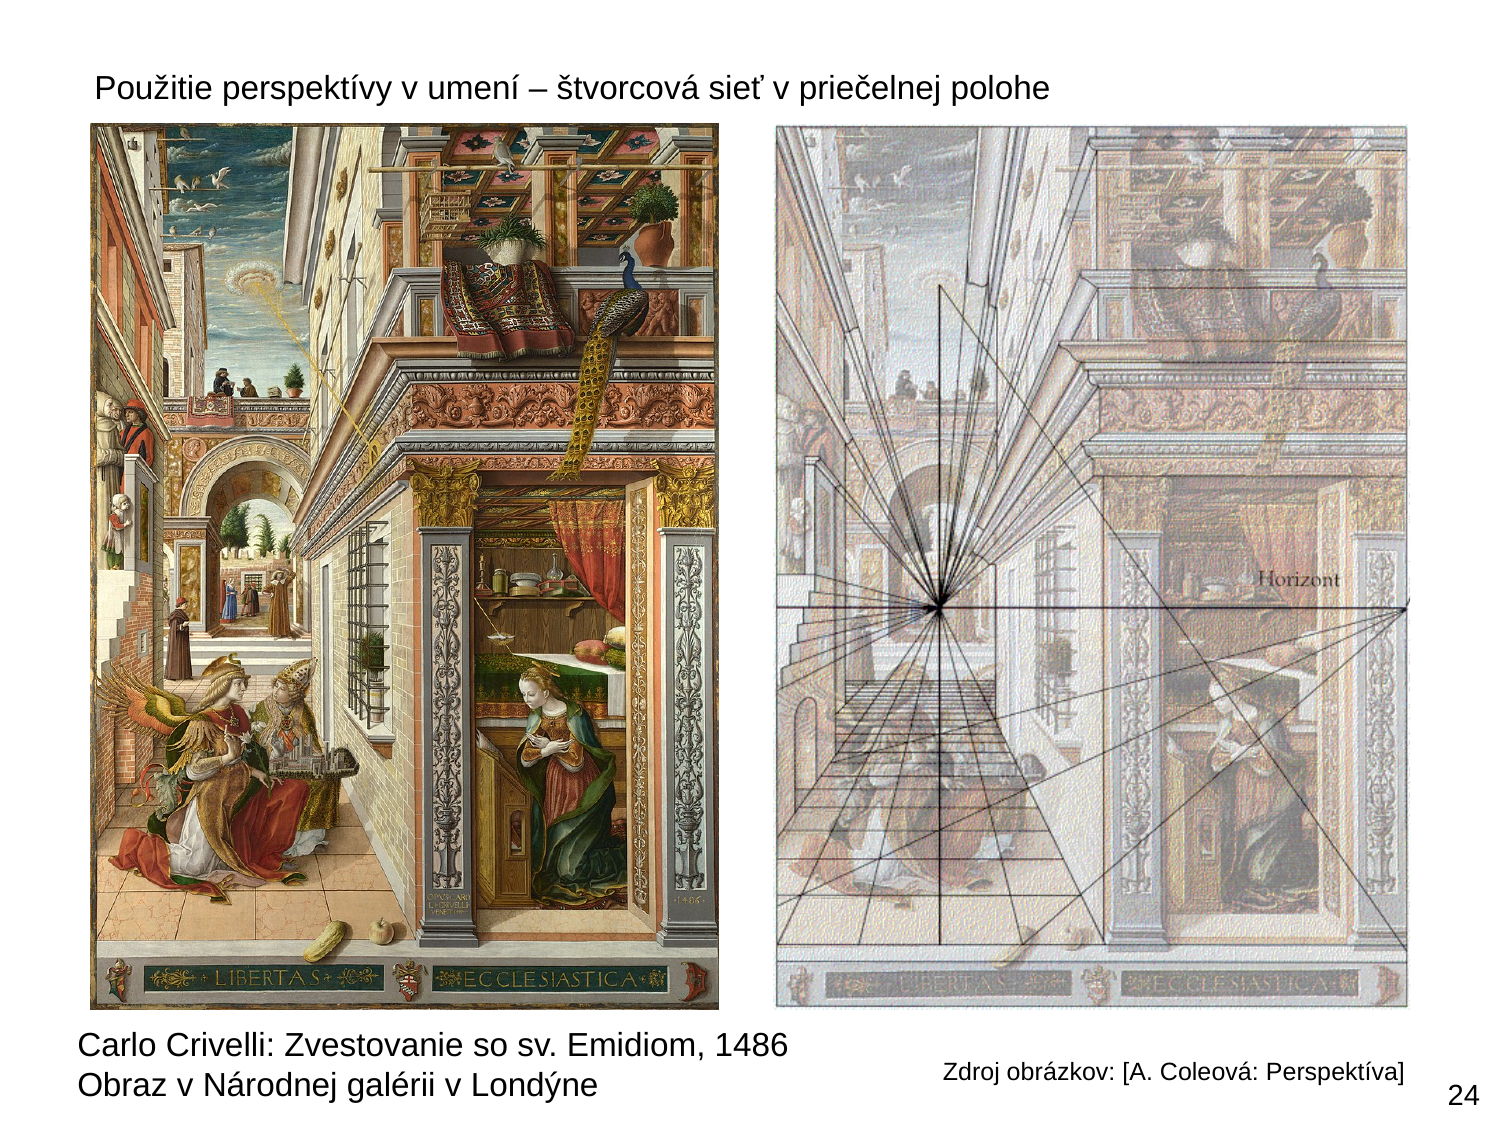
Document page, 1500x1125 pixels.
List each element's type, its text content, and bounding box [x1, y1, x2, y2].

picture [772, 123, 1411, 1010]
text_box Carlo Crivelli: Zvestovanie so sv. Emidiom, 1486 Obraz v Národnej galérii v Londýne [62, 1015, 805, 1111]
slide_number 24 [1429, 1068, 1496, 1120]
text_box Zdroj obrázkov: [A. Coleová: Perspektíva] [928, 1047, 1421, 1093]
text_box Použitie perspektívy v umení – štvorcová sieť v priečelnej polohe [79, 58, 1068, 114]
picture [89, 123, 719, 1010]
